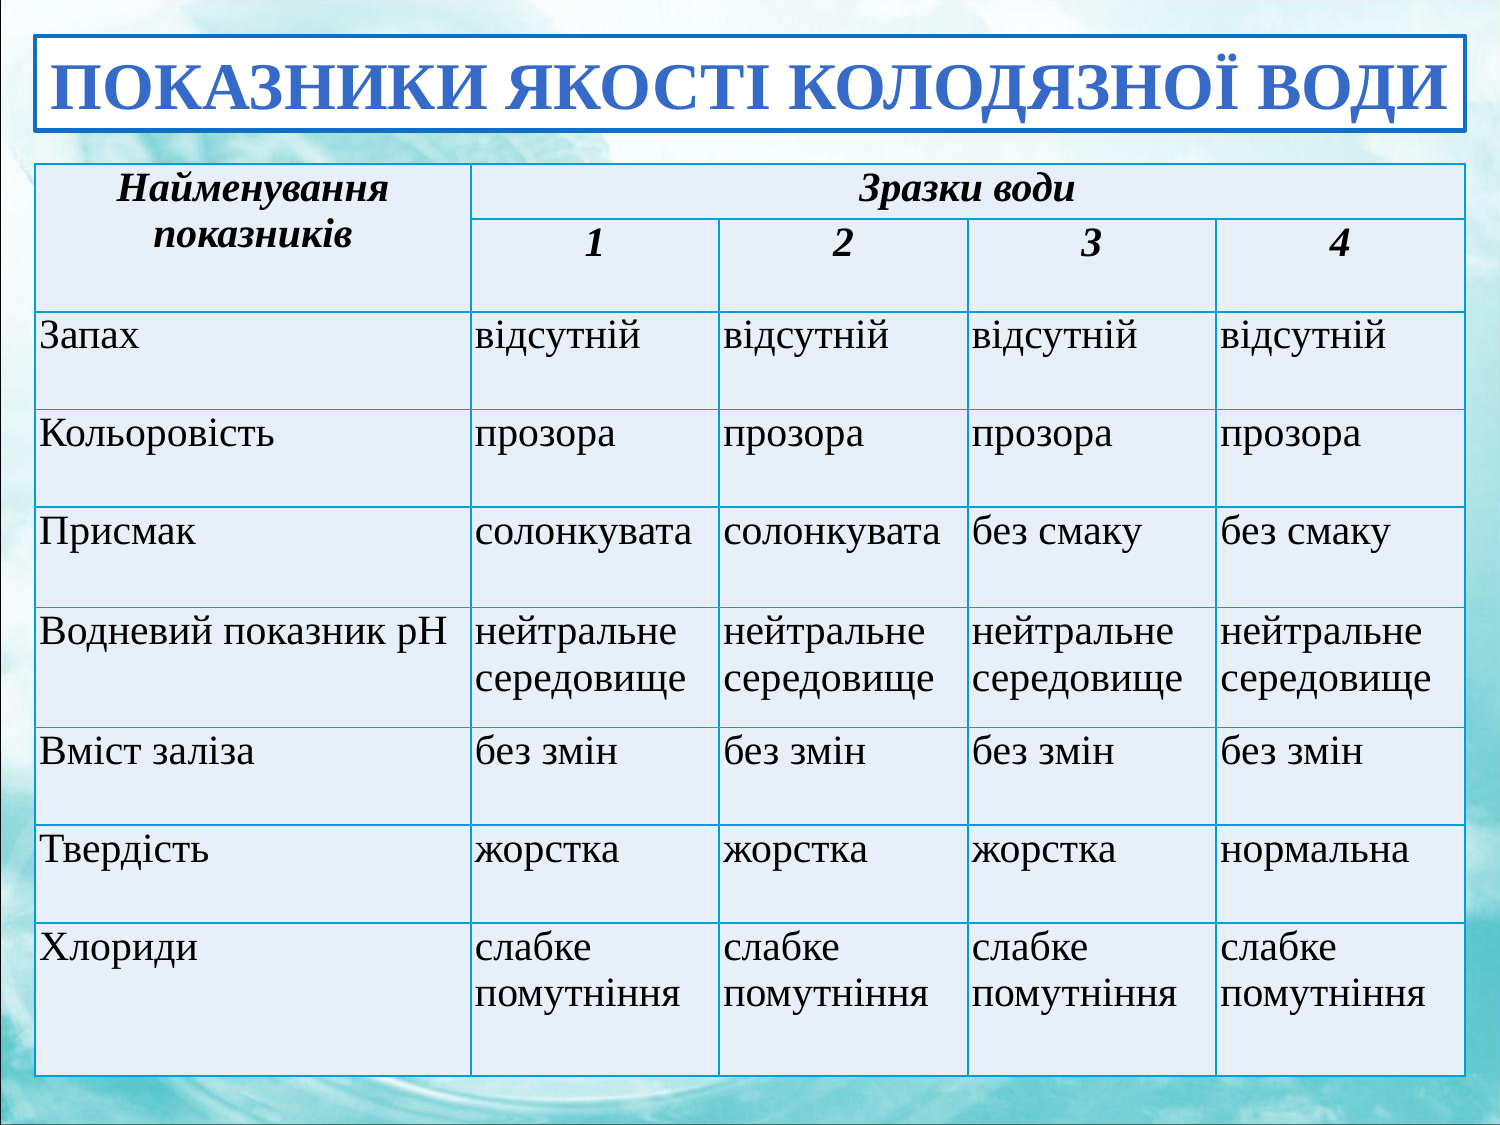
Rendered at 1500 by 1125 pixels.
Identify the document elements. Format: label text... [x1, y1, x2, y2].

table_header Зразки води [472, 165, 1464, 218]
table_cell прозора [969, 410, 1215, 506]
table_header Найменування показникiв [36, 165, 470, 311]
table_cell слабке помутніння [472, 924, 718, 1075]
table_cell 2 [720, 220, 967, 311]
table_cell жорстка [969, 826, 1215, 922]
table_cell без змін [1217, 728, 1464, 824]
table_cell Запах [36, 313, 470, 409]
table_cell без змін [969, 728, 1215, 824]
table_cell відсутній [720, 313, 967, 409]
table_cell відсутній [472, 313, 718, 409]
table_cell відсутній [969, 313, 1215, 409]
text_box Показники якостi колодязноЇ води [33, 34, 1467, 133]
table_cell солонкувата [472, 508, 718, 607]
table_cell 3 [969, 220, 1215, 311]
table_cell відсутній [1217, 313, 1464, 409]
picture [0, 0, 1500, 1125]
table_cell жорстка [720, 826, 967, 922]
table_cell слабке помутніння [720, 924, 967, 1075]
table_cell слабке помутніння [1217, 924, 1464, 1075]
table_cell Водневий показник рН [36, 608, 470, 727]
table_cell 1 [472, 220, 718, 311]
table_cell прозора [720, 410, 967, 506]
table_cell прозора [1217, 410, 1464, 506]
table_cell без змін [472, 728, 718, 824]
table_cell нейтральне середовище [720, 608, 967, 727]
table_cell нейтральне середовище [1217, 608, 1464, 727]
table_cell солонкувата [720, 508, 967, 607]
table_cell Твердість [36, 826, 470, 922]
table_cell Присмак [36, 508, 470, 607]
table_cell без змін [720, 728, 967, 824]
table_cell Кольоровiсть [36, 410, 470, 506]
table_cell жорстка [472, 826, 718, 922]
table_cell без смаку [969, 508, 1215, 607]
table_cell без смаку [1217, 508, 1464, 607]
table_cell 4 [1217, 220, 1464, 311]
table_cell нормальна [1217, 826, 1464, 922]
table_cell Вміст заліза [36, 728, 470, 824]
table_cell нейтральне середовище [472, 608, 718, 727]
table_cell прозора [472, 410, 718, 506]
table_cell слабке помутніння [969, 924, 1215, 1075]
table_cell Хлориди [36, 924, 470, 1075]
table_cell нейтральне середовище [969, 608, 1215, 727]
